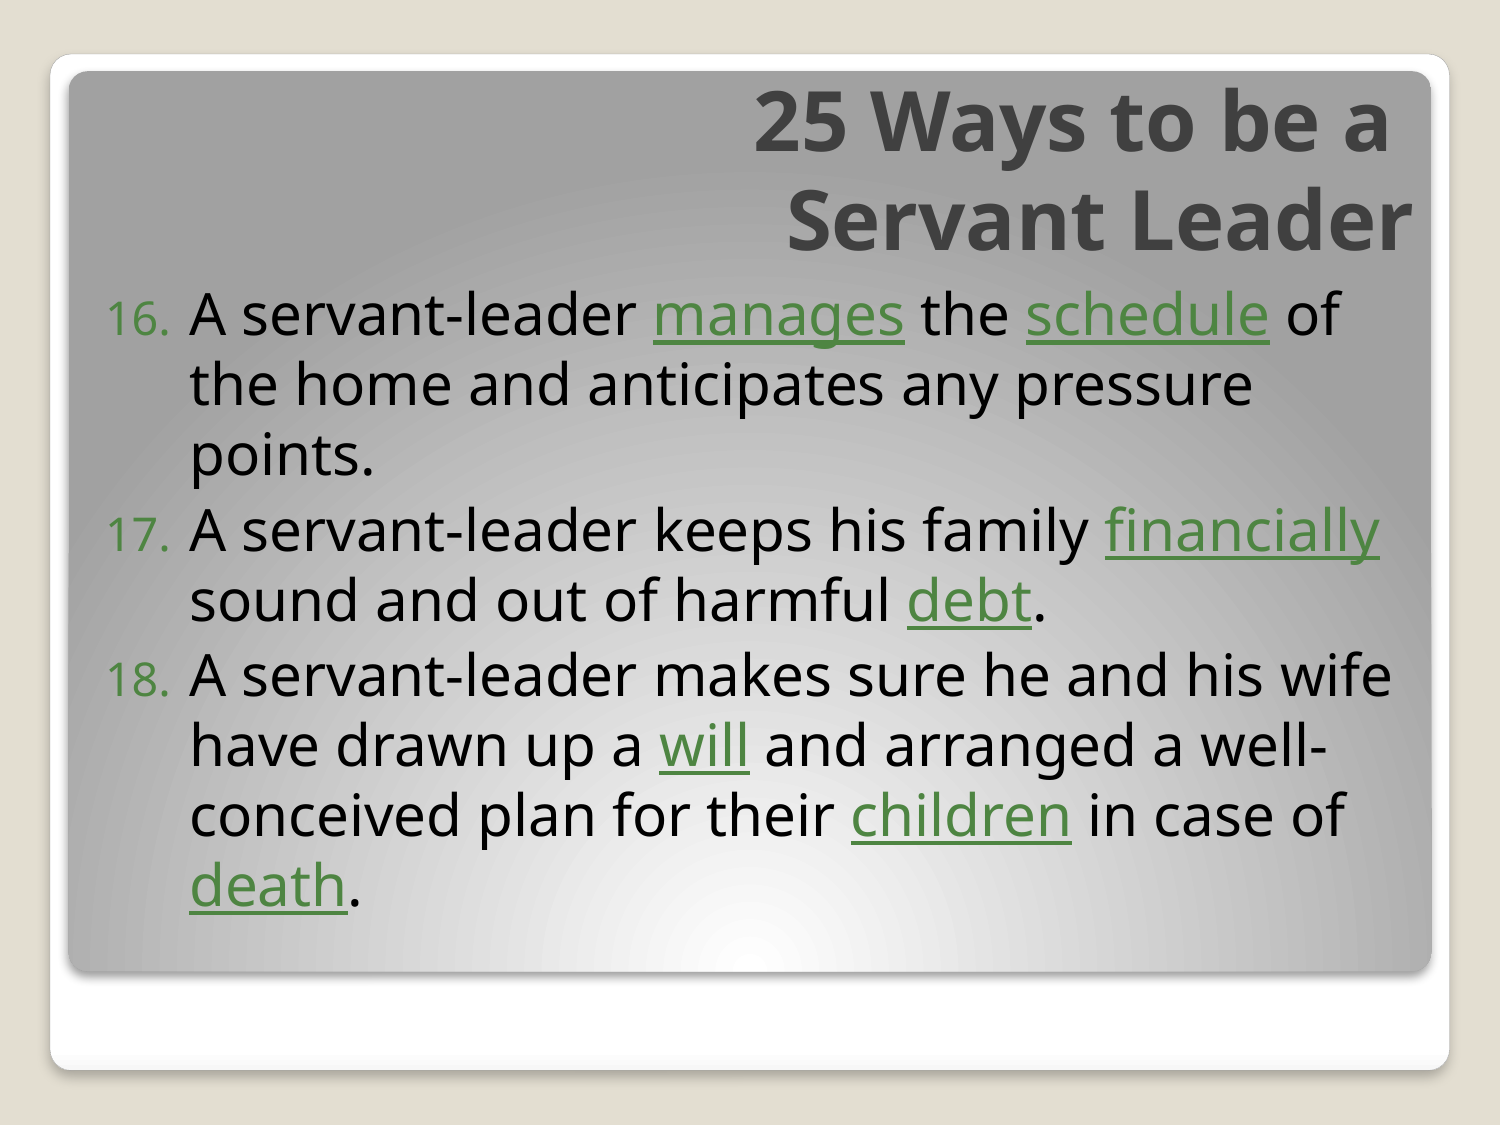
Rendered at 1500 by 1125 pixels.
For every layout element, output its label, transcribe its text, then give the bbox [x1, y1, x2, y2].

list A servant-leader manages the schedule of the home and anticipates any pressure points. A servant-leader keeps his family financially sound and out of harmful debt. A servant-leader makes sure he and his wife have drawn up a will and arranged a well-conceived plan for their children in case of death. [75, 262, 1418, 1025]
title 25 Ways to be a Servant Leader [87, 102, 1430, 275]
